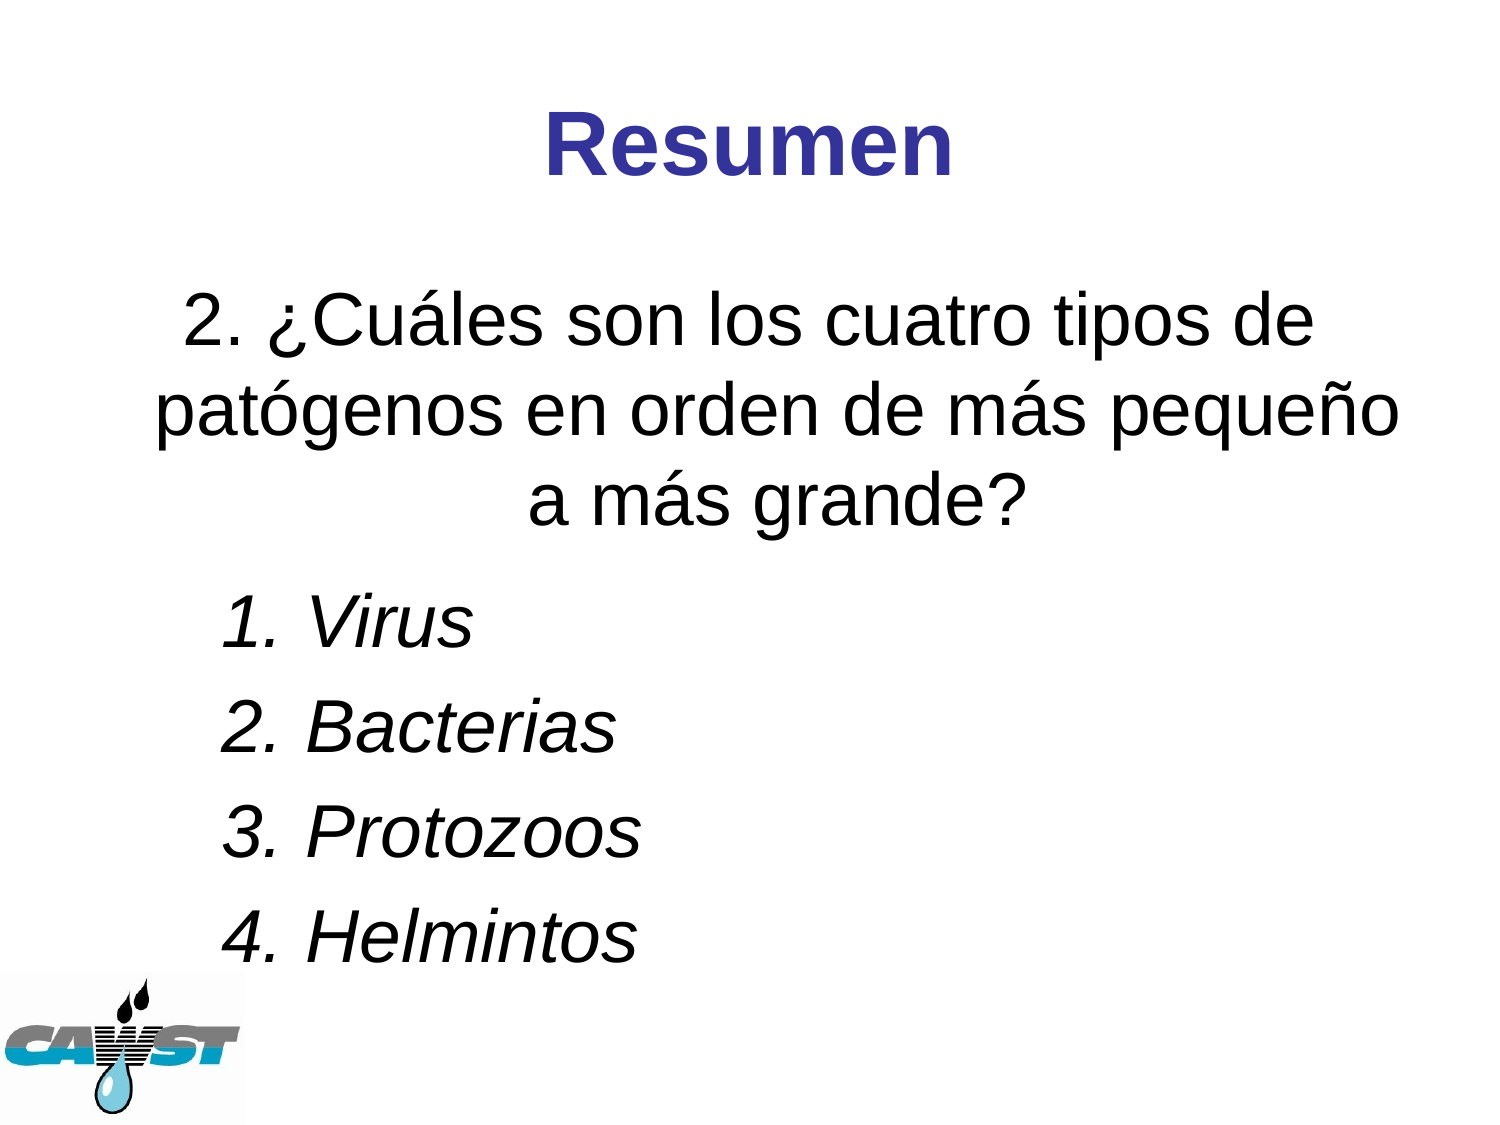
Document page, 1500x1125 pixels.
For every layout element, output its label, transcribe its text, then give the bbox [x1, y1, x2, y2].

list 2. ¿Cuáles son los cuatro tipos de patógenos en orden de más pequeño a más grande? Virus Bacterias Protozoos Helmintos [75, 262, 1425, 1005]
picture [0, 972, 245, 1125]
title Resumen [75, 45, 1425, 233]
